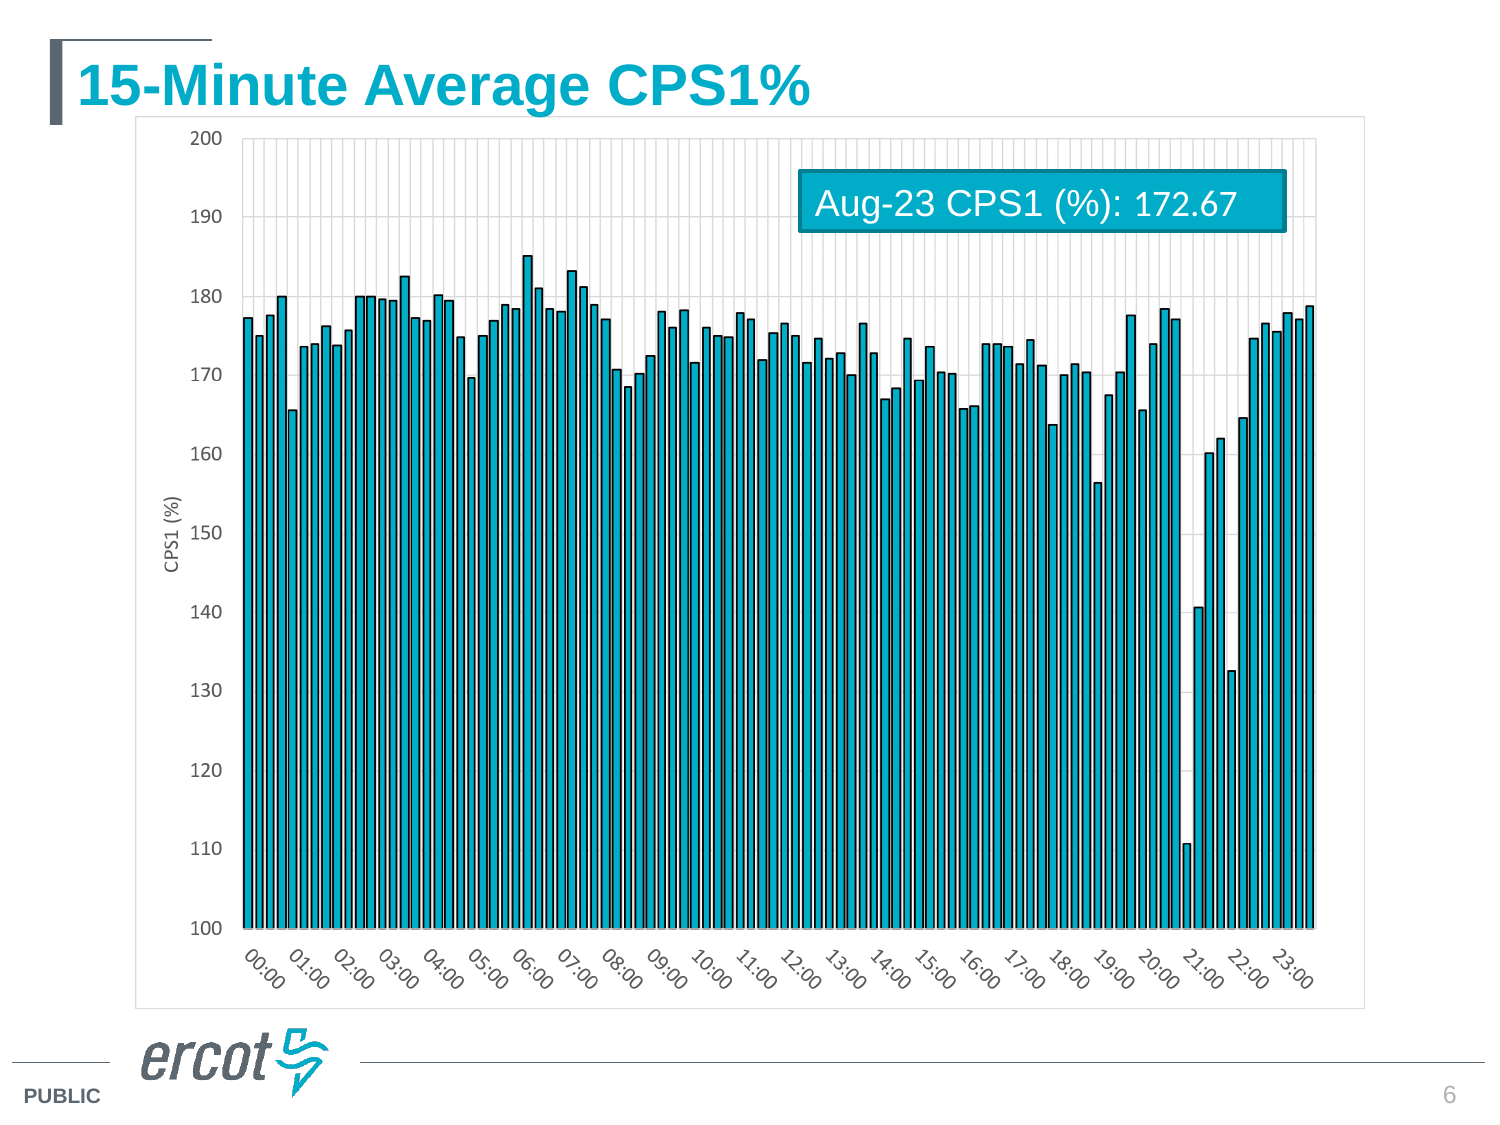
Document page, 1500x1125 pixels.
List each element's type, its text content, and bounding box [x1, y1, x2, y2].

title 15-Minute Average CPS1% [62, 39, 1450, 125]
picture [137, 1024, 332, 1100]
slide_number 6 [1412, 1076, 1488, 1112]
picture [135, 116, 1365, 1009]
